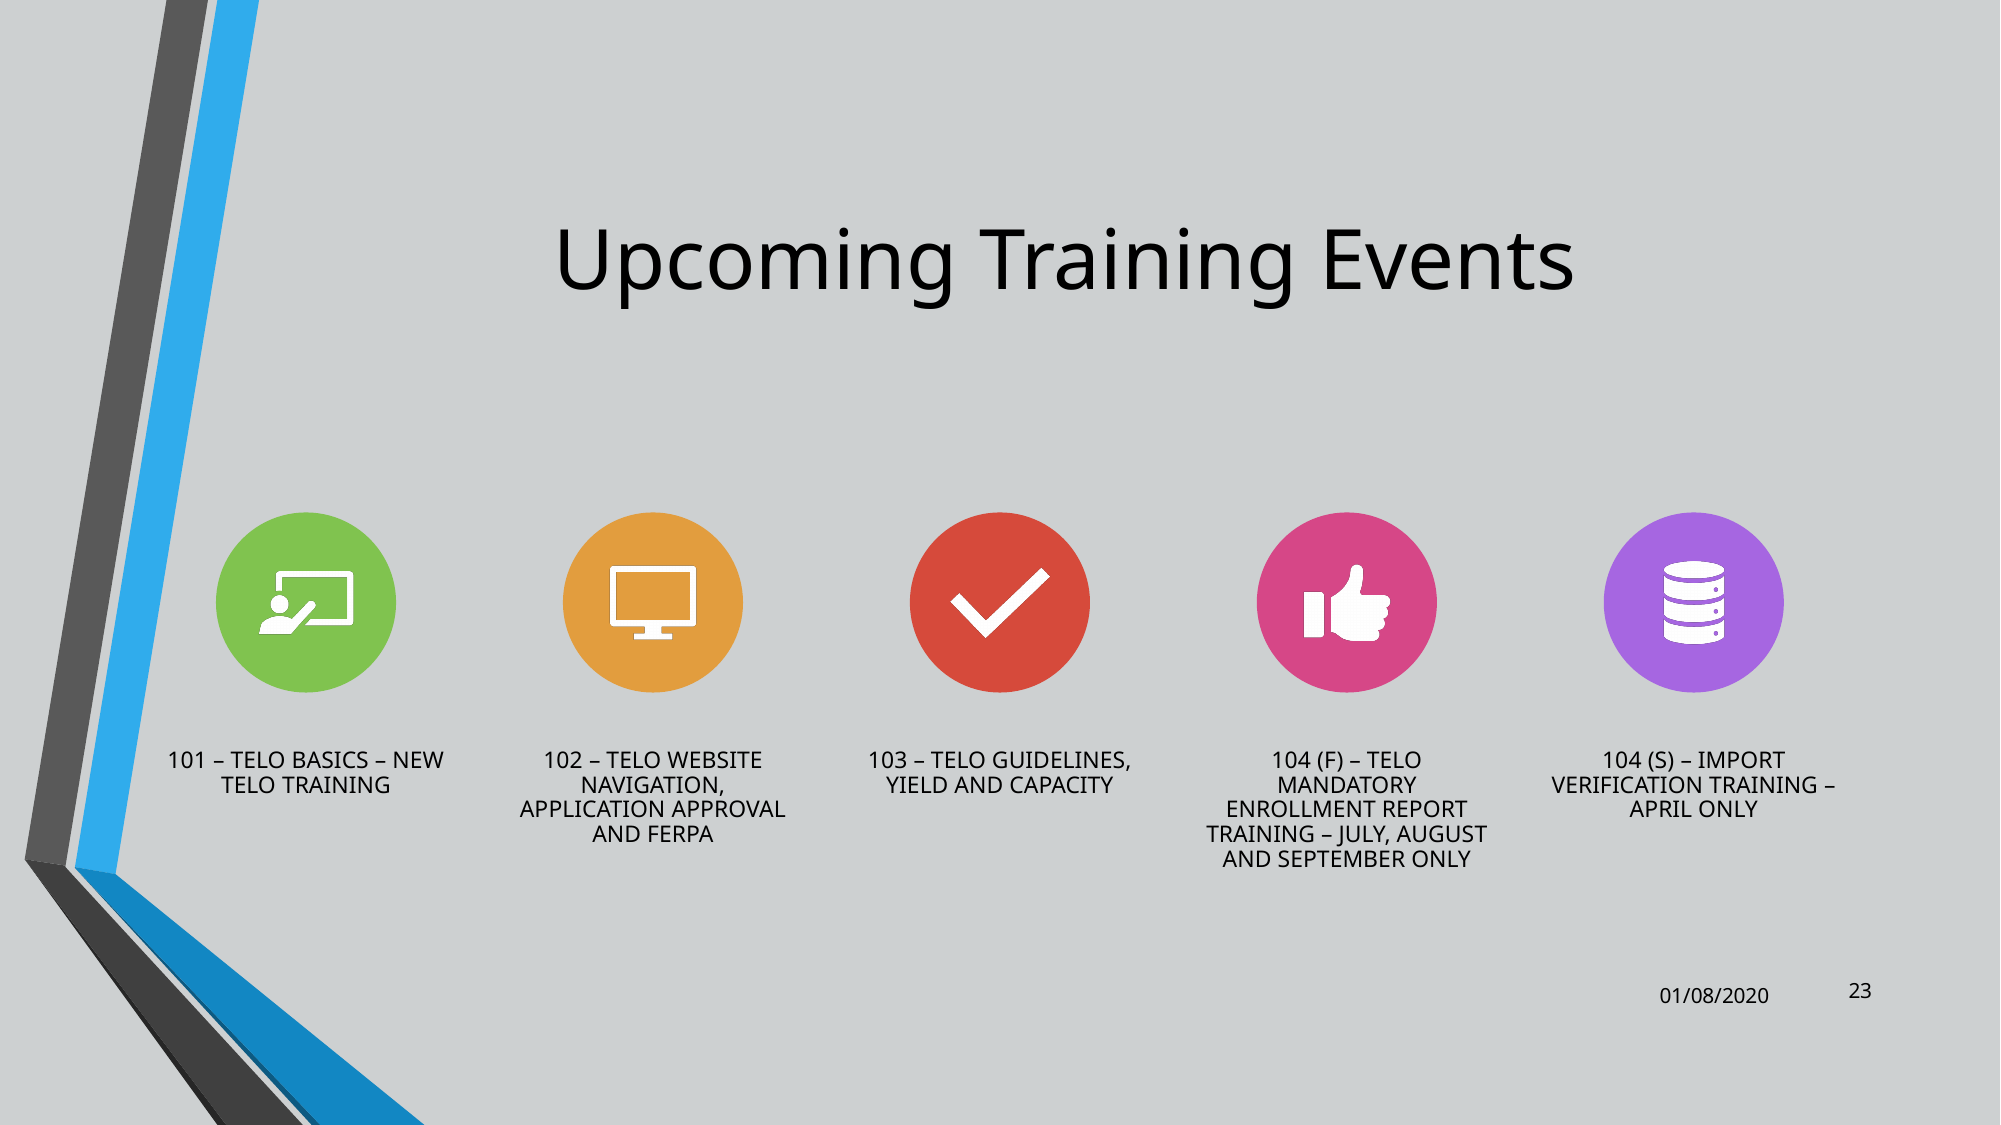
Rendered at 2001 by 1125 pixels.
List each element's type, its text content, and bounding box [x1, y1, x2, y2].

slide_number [1596, 965, 1784, 1025]
slide_number 23 [1796, 962, 1887, 1023]
title Upcoming Training Events [243, 112, 1887, 400]
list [134, 417, 1866, 962]
